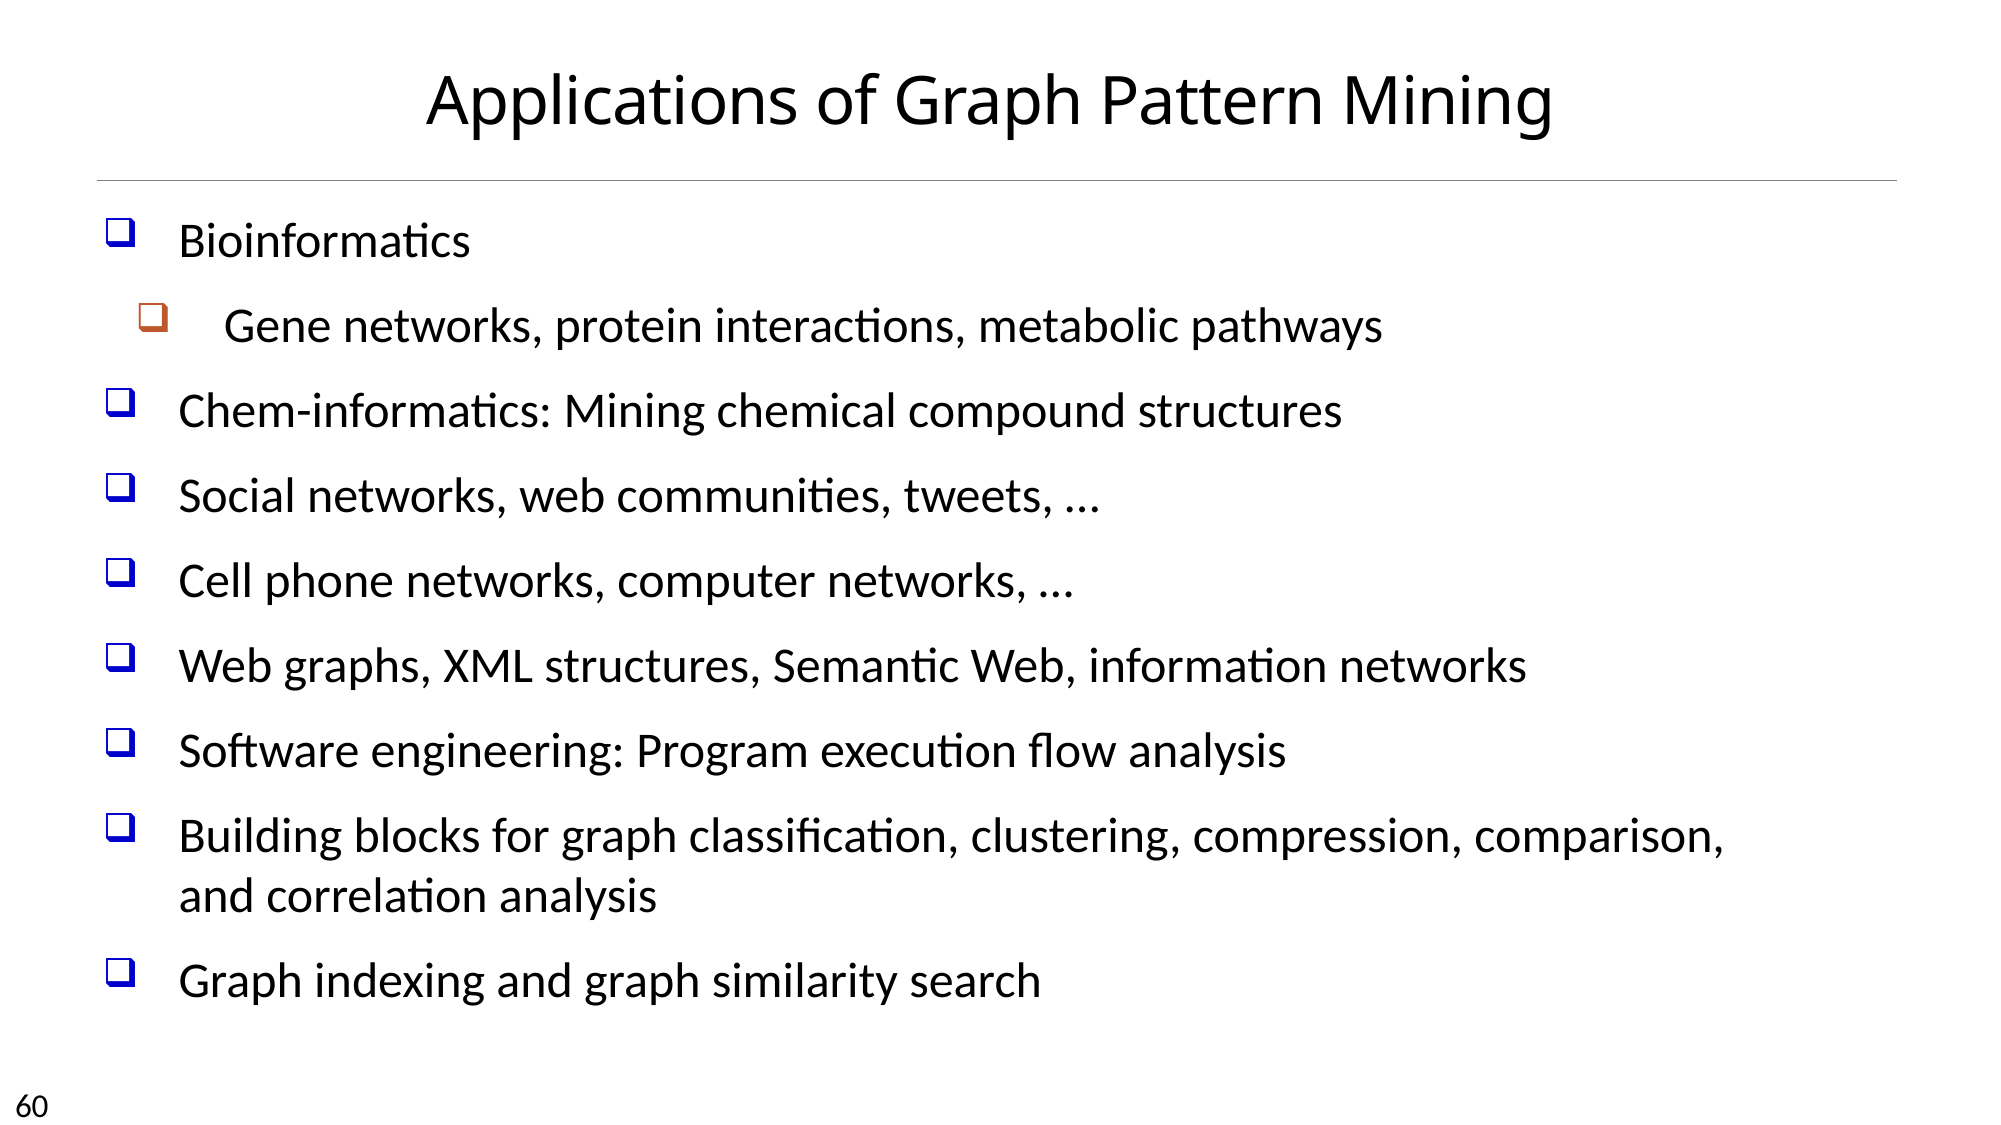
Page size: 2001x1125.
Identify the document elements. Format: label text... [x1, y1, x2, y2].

list Bioinformatics Gene networks, protein interactions, metabolic pathways Chem-informatics: Mining chemical compound structures Social networks, web communities, tweets, … Cell phone networks, computer networks, … Web graphs, XML structures, Semantic Web, information networks Software engineering: Program execution flow analysis Building blocks for graph classification, clustering, compression, comparison, and correlation analysis Graph indexing and graph similarity search [87, 200, 1792, 1063]
title Applications of Graph Pattern Mining [33, 62, 1950, 146]
